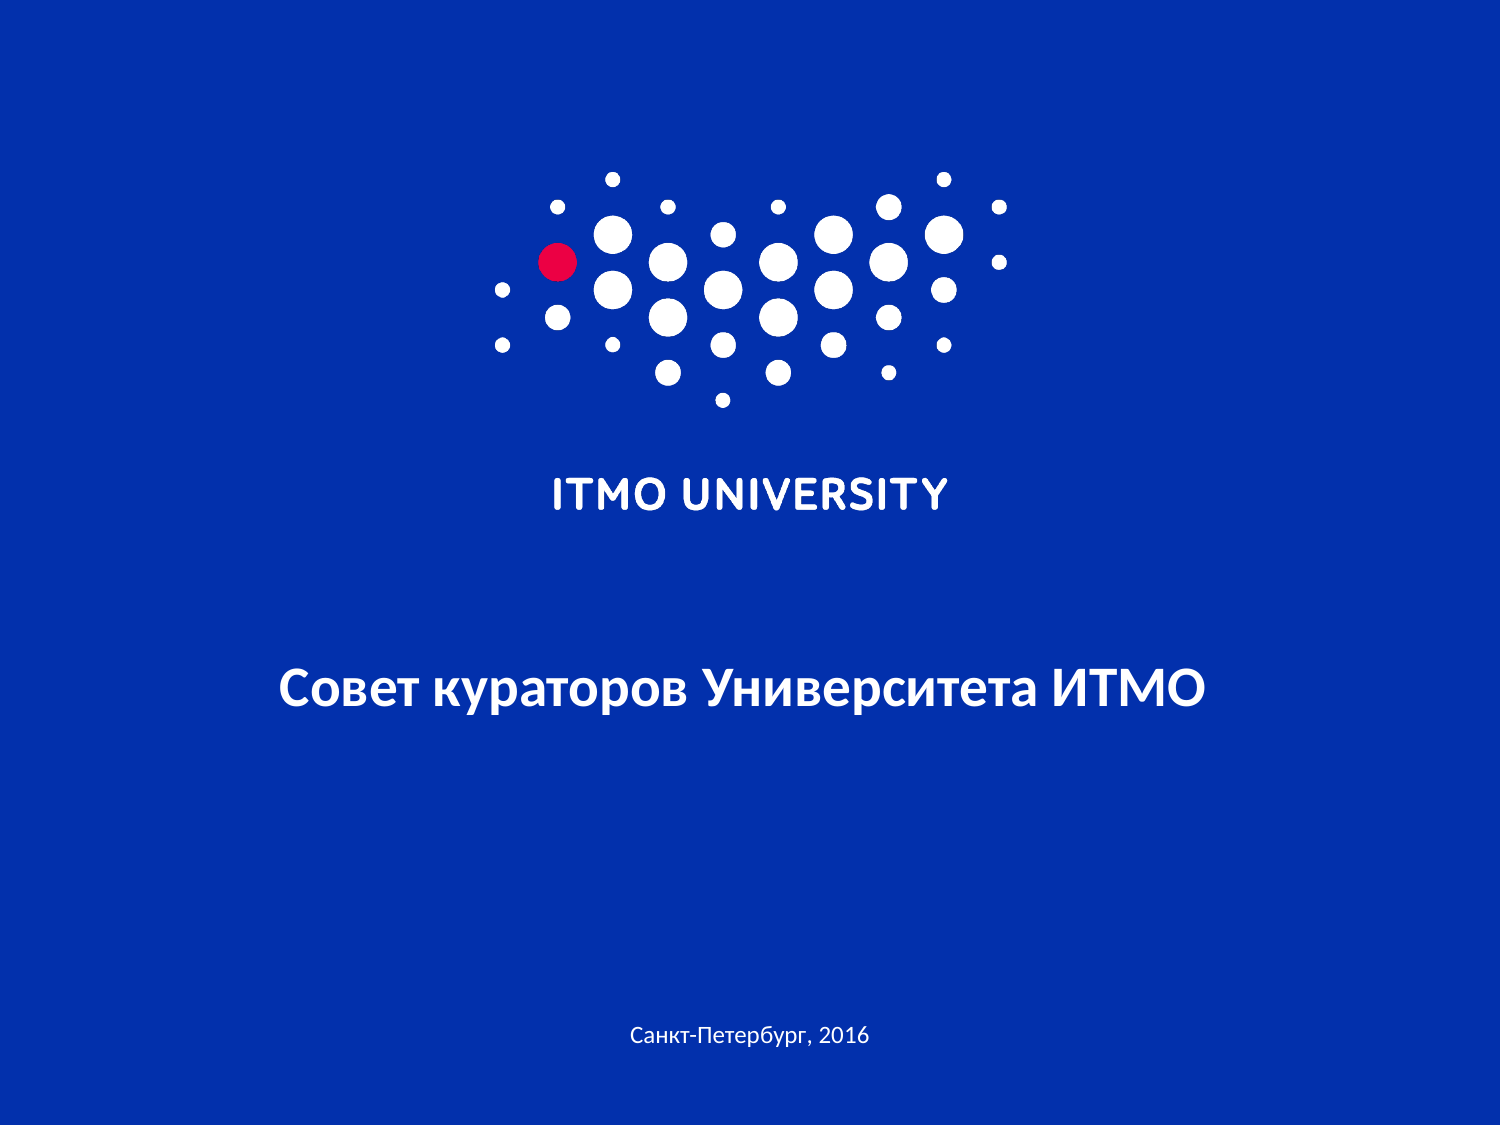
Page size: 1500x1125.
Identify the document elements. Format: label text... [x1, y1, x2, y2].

subtitle Санкт-Петербург, 2016 [225, 1006, 1275, 1056]
picture [414, 93, 1086, 583]
title Совет кураторов Университета ИТМО [225, 640, 1275, 795]
